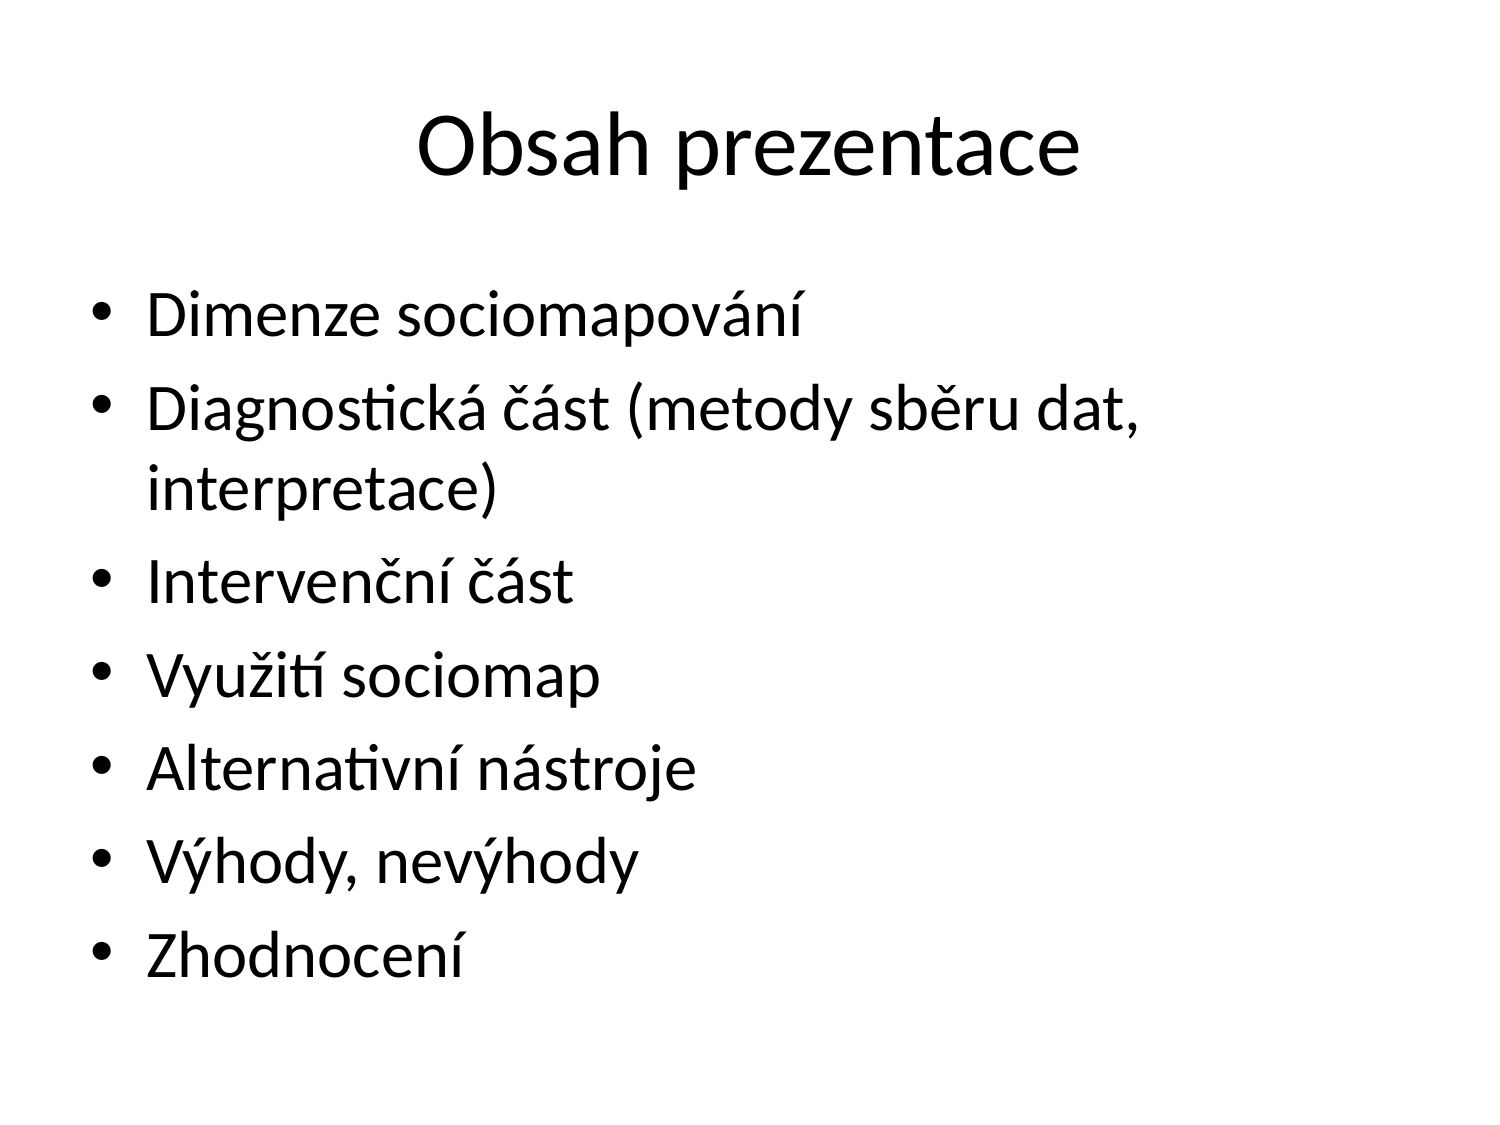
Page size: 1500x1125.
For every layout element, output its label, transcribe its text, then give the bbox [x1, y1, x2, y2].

title Obsah prezentace [75, 45, 1425, 233]
list Dimenze sociomapování Diagnostická část (metody sběru dat, interpretace) Intervenční část Využití sociomap Alternativní nástroje Výhody, nevýhody Zhodnocení [75, 262, 1425, 1005]
